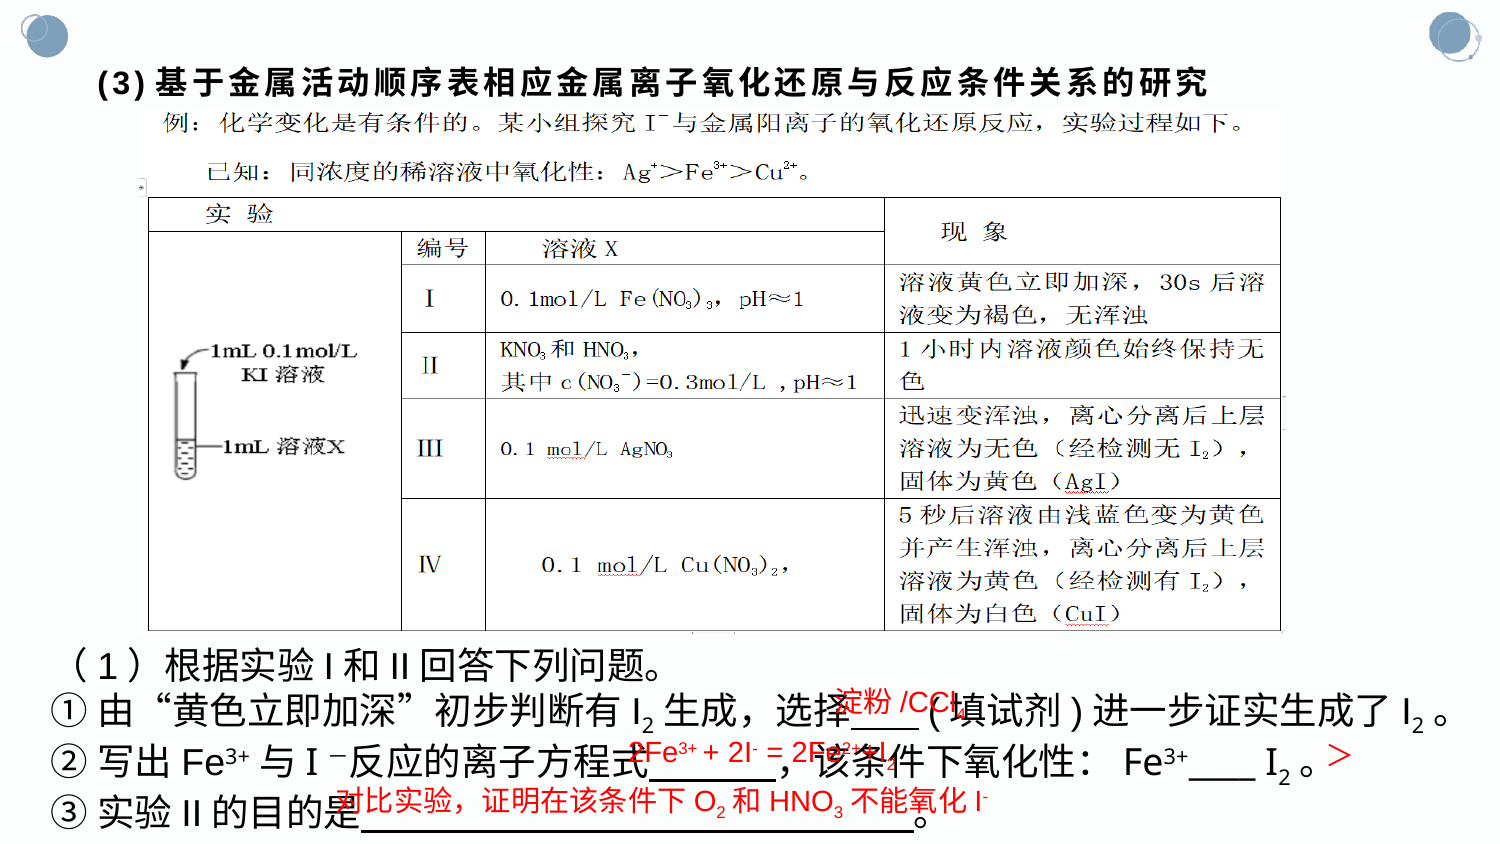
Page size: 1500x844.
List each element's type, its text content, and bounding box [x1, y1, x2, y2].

title (3)基于金属活动顺序表相应金属离子氧化还原与反应条件关系的研究 [82, 54, 1418, 109]
text_box （1）根据实验I和II回答下列问题。 ①由“黄色立即加深”初步判断有I2生成，选择 (填试剂)进一步证实生成了I2。 ②写出Fe3+与I－反应的离子方程式 ，该条件下氧化性：Fe3+____ I2。 ③实验II的目的是 。 [36, 634, 1488, 842]
text_box 淀粉/CCl4 [819, 676, 981, 731]
text_box ＞ [1310, 729, 1370, 780]
picture [1411, 0, 1500, 73]
text_box 2Fe3+ + 2I- = 2Fe2++I2 [588, 726, 912, 774]
picture [0, 0, 89, 73]
text_box 对比实验，证明在该条件下O2和HNO3不能氧化I- [320, 774, 1003, 829]
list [139, 108, 1286, 634]
